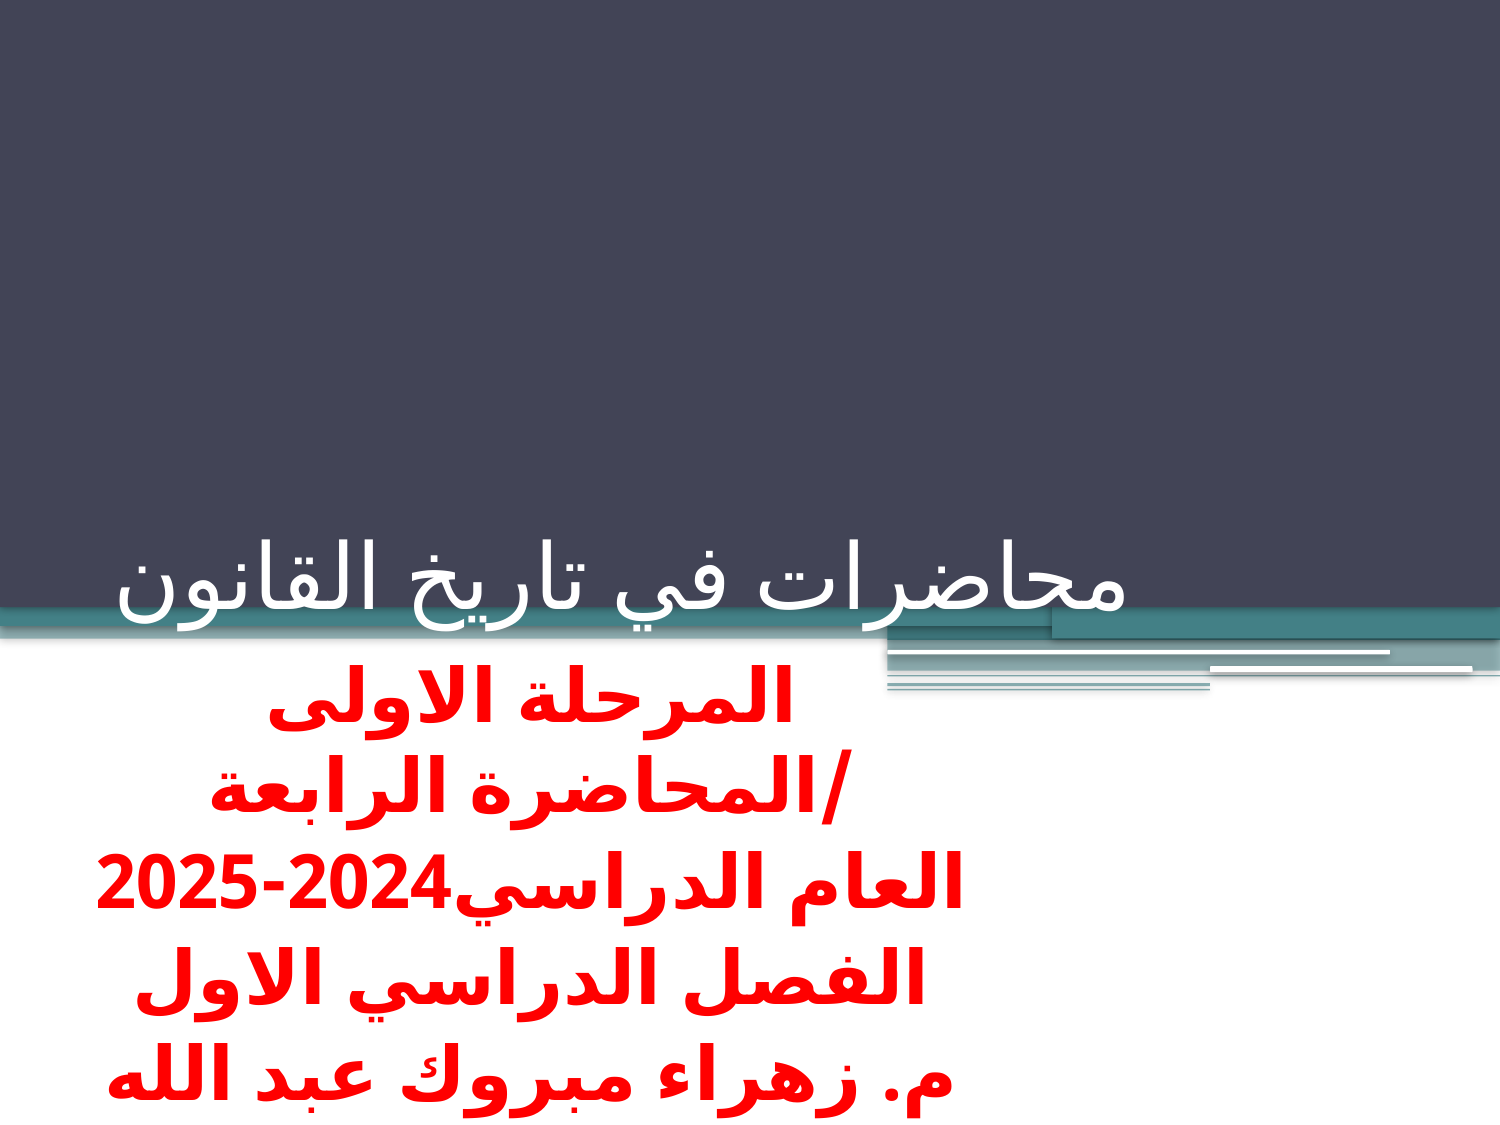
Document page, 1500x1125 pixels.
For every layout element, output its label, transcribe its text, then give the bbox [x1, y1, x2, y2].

subtitle المرحلة الاولى /المحاضرة الرابعة العام الدراسي2024-2025 الفصل الدراسي الاول م. زهراء مبروك عبد الله الربيعي [75, 639, 998, 1024]
title محاضرات في تاريخ القانون [75, 394, 1463, 636]
